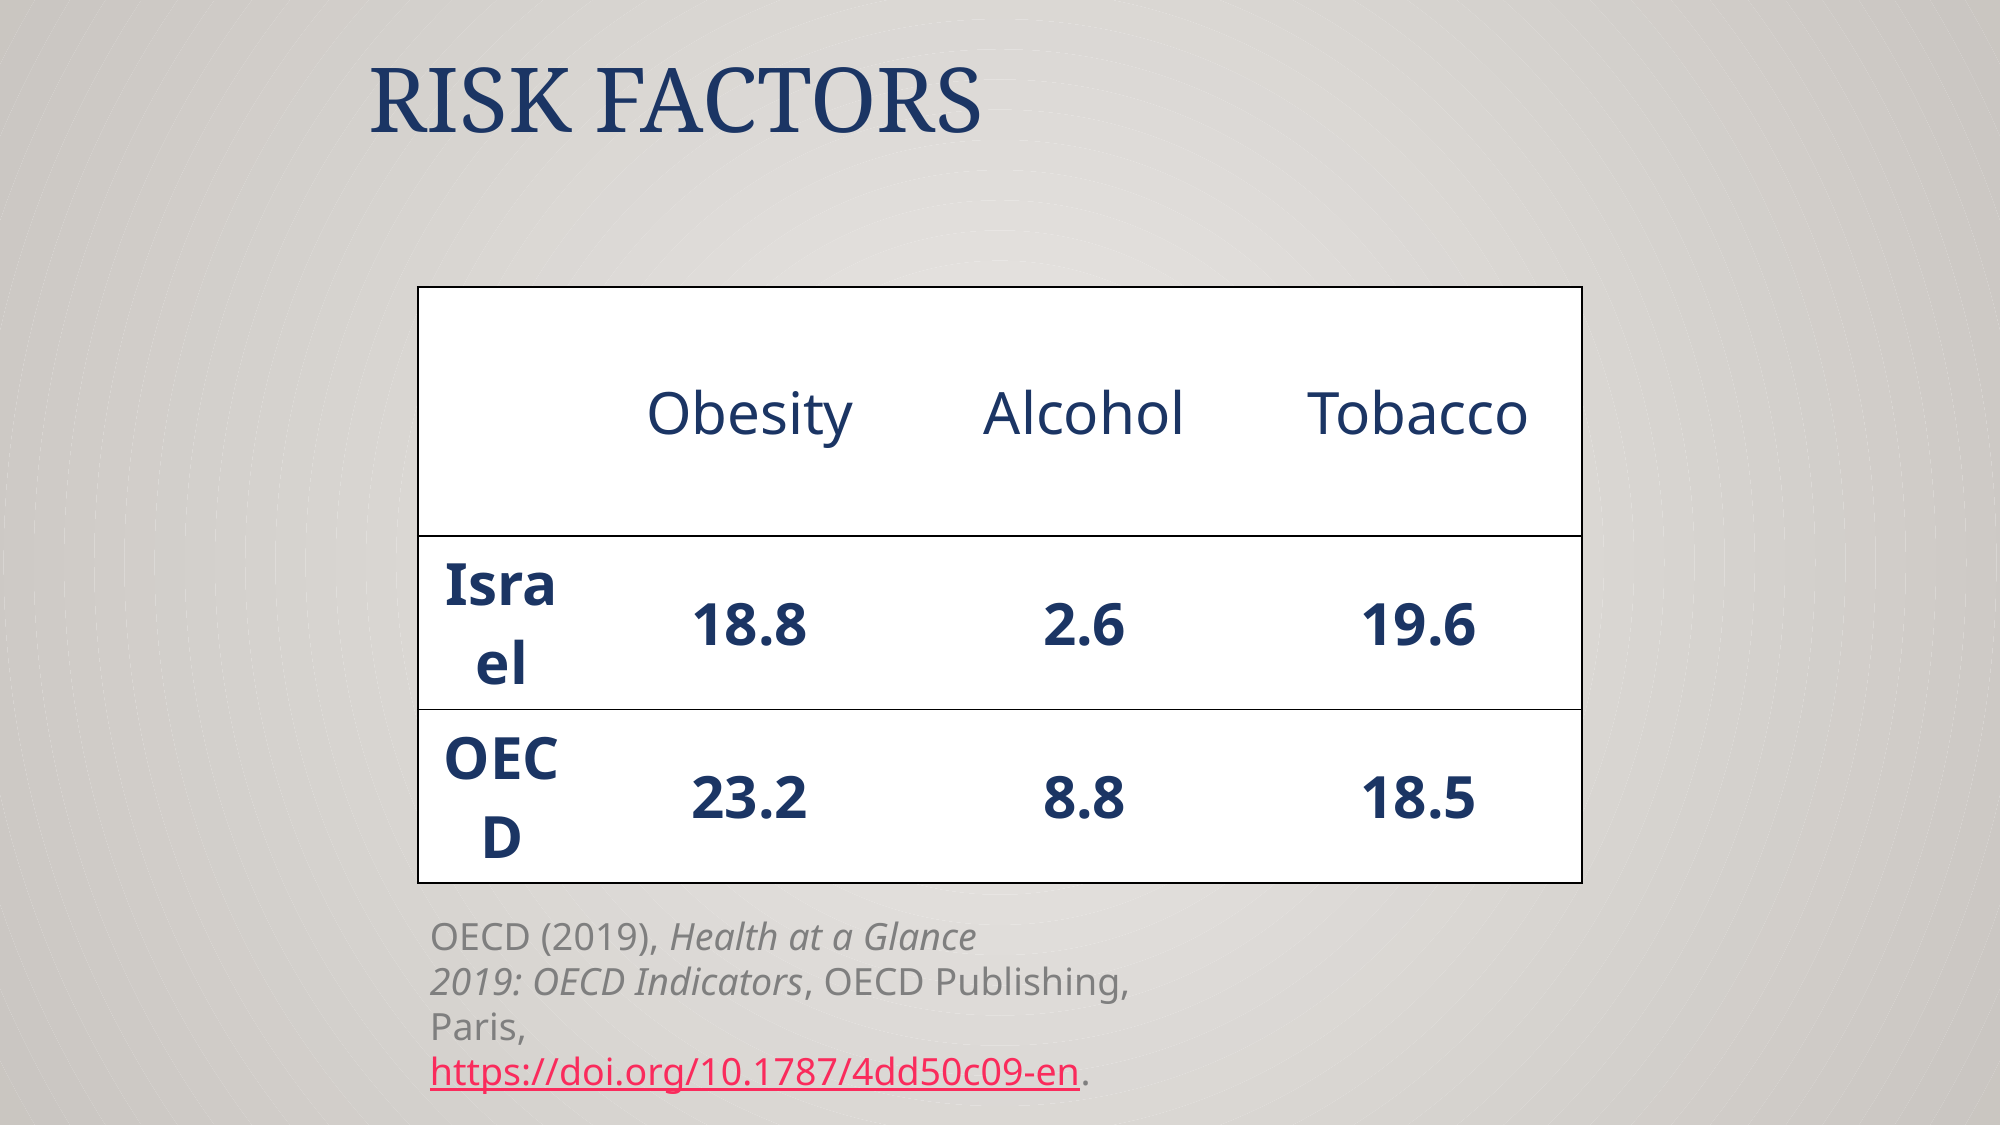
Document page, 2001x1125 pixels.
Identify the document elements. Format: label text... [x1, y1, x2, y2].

table_cell 19.6 [1255, 537, 1581, 709]
table_cell 23.2 [586, 710, 914, 882]
table_cell OECD [419, 710, 586, 882]
title Risk Factors [353, 47, 1647, 265]
table_cell 2.6 [914, 537, 1255, 709]
text_box OECD (2019), Health at a Glance 2019: OECD Indicators, OECD Publishing, Paris, https://doi.org/10.1787/4dd50c09-en. [415, 905, 1166, 1106]
table_header [419, 288, 586, 535]
table_header Obesity [586, 288, 914, 535]
table_header Tobacco [1255, 288, 1581, 535]
table_header Alcohol [914, 288, 1255, 535]
table_cell 18.8 [586, 537, 914, 709]
table_cell 8.8 [914, 710, 1255, 882]
table_cell Israel [419, 537, 586, 709]
table_cell 18.5 [1255, 710, 1581, 882]
